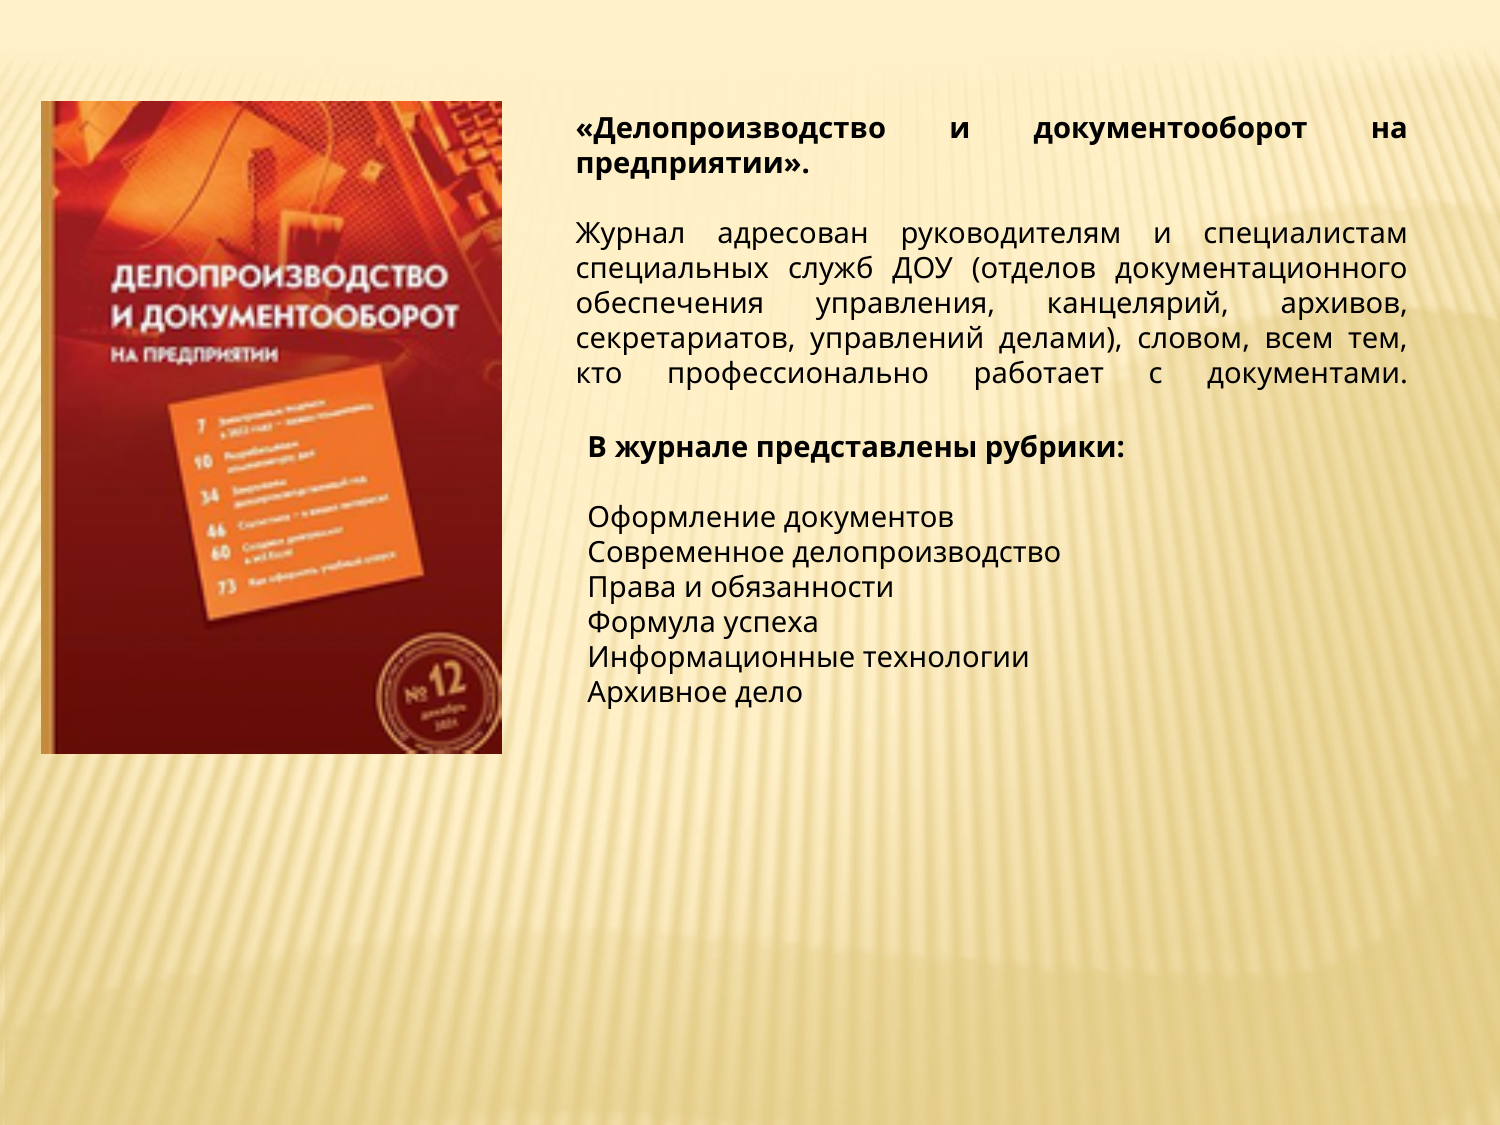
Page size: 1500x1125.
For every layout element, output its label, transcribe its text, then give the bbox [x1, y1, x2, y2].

text_box «Делопроизводство и документооборот на предприятии». Журнал адресован руководителям и специалистам специальных служб ДОУ (отделов документационного обеспечения управления, канцелярий, архивов, секретариатов, управлений делами), словом, всем тем, кто профессионально работает с документами. [560, 101, 1424, 467]
picture [40, 101, 503, 755]
text_box В журнале представлены рубрики: Оформление документов Современное делопроизводство Права и обязанности Формула успеха Информационные технологии Архивное дело [572, 420, 1424, 716]
